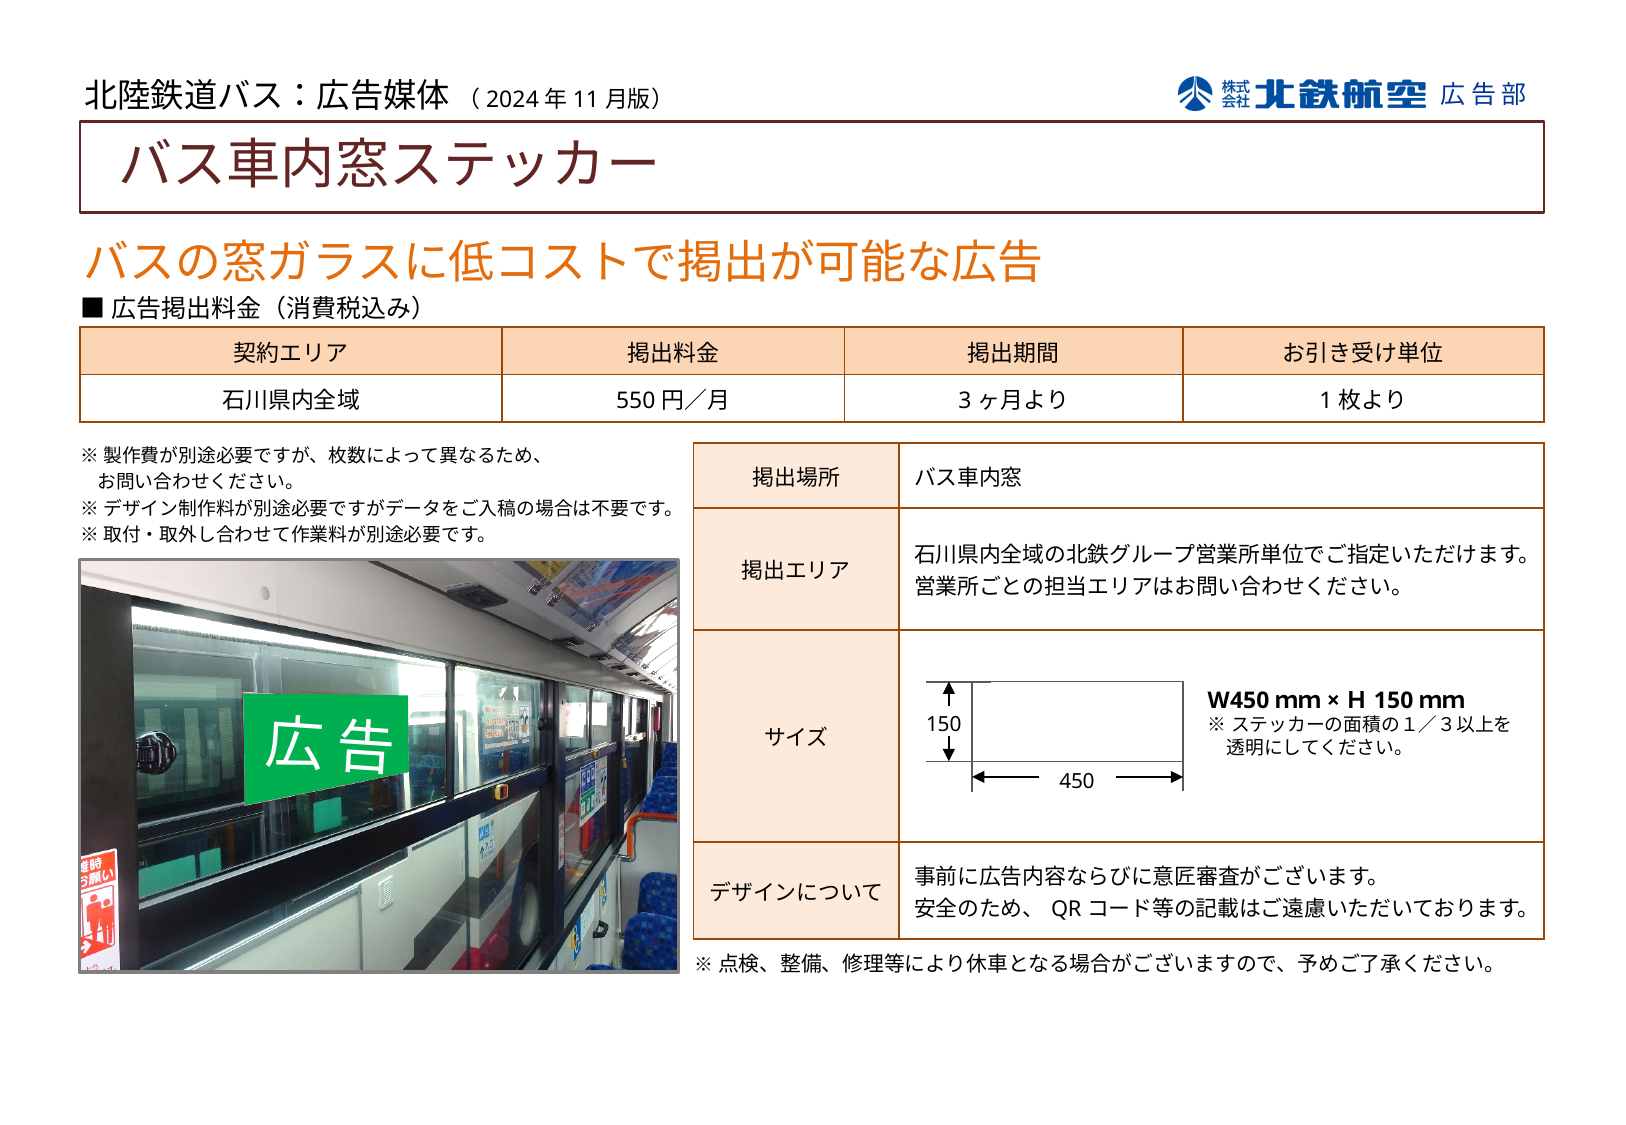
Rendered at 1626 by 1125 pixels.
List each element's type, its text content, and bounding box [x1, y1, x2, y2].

text_box バス車内窓ステッカー [80, 121, 1545, 213]
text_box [1178, 71, 1550, 118]
table_header 掲出期間 [845, 328, 1182, 374]
table_header お引き受け単位 [1184, 328, 1543, 374]
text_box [911, 681, 1184, 793]
text_box ※製作費が別途必要ですが、枚数によって異なるため、 お問い合わせください。 ※デザイン制作料が別途必要ですがデータをご入稿の場合は不要です。 ※取付・取外し合わせて作業料が別途必要です。 [65, 436, 694, 589]
text_box ■広告掲出料金（消費税込み） [65, 285, 503, 326]
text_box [242, 693, 414, 806]
picture [80, 560, 678, 971]
table_header 契約エリア [81, 328, 501, 374]
text_box ※点検、整備、修理等により休車となる場合がございますので、予めご了承ください。 [679, 943, 1535, 1000]
table_cell デザインについて [694, 843, 898, 938]
text_box 北陸鉄道バス：広告媒体 （2024年11月版） [69, 61, 813, 126]
table_cell 3ヶ月より [845, 375, 1182, 421]
table_cell 事前に広告内容ならびに意匠審査がございます。 安全のため、QRコード等の記載はご遠慮いただいております。 [900, 843, 1543, 938]
table_cell 550円／月 [503, 375, 844, 421]
text_box バスの窓ガラスに低コストで掲出が可能な広告 [69, 225, 1534, 295]
table_cell 石川県内全域 [81, 375, 501, 421]
table_cell 石川県内全域の北鉄グループ営業所単位でご指定いただけます。 営業所ごとの担当エリアはお問い合わせください。 [900, 509, 1543, 629]
table_header バス車内窓 [900, 444, 1543, 507]
table_cell サイズ [694, 631, 898, 841]
table_header 掲出場所 [694, 444, 898, 507]
table_cell [900, 631, 1543, 841]
table_cell 1枚より [1184, 375, 1543, 421]
text_box W450ｍｍ×Ｈ150ｍｍ ※ステッカーの面積の１／３以上を 透明にしてください。 [1193, 678, 1529, 766]
table_cell 掲出エリア [694, 509, 898, 629]
table_header 掲出料金 [503, 328, 844, 374]
